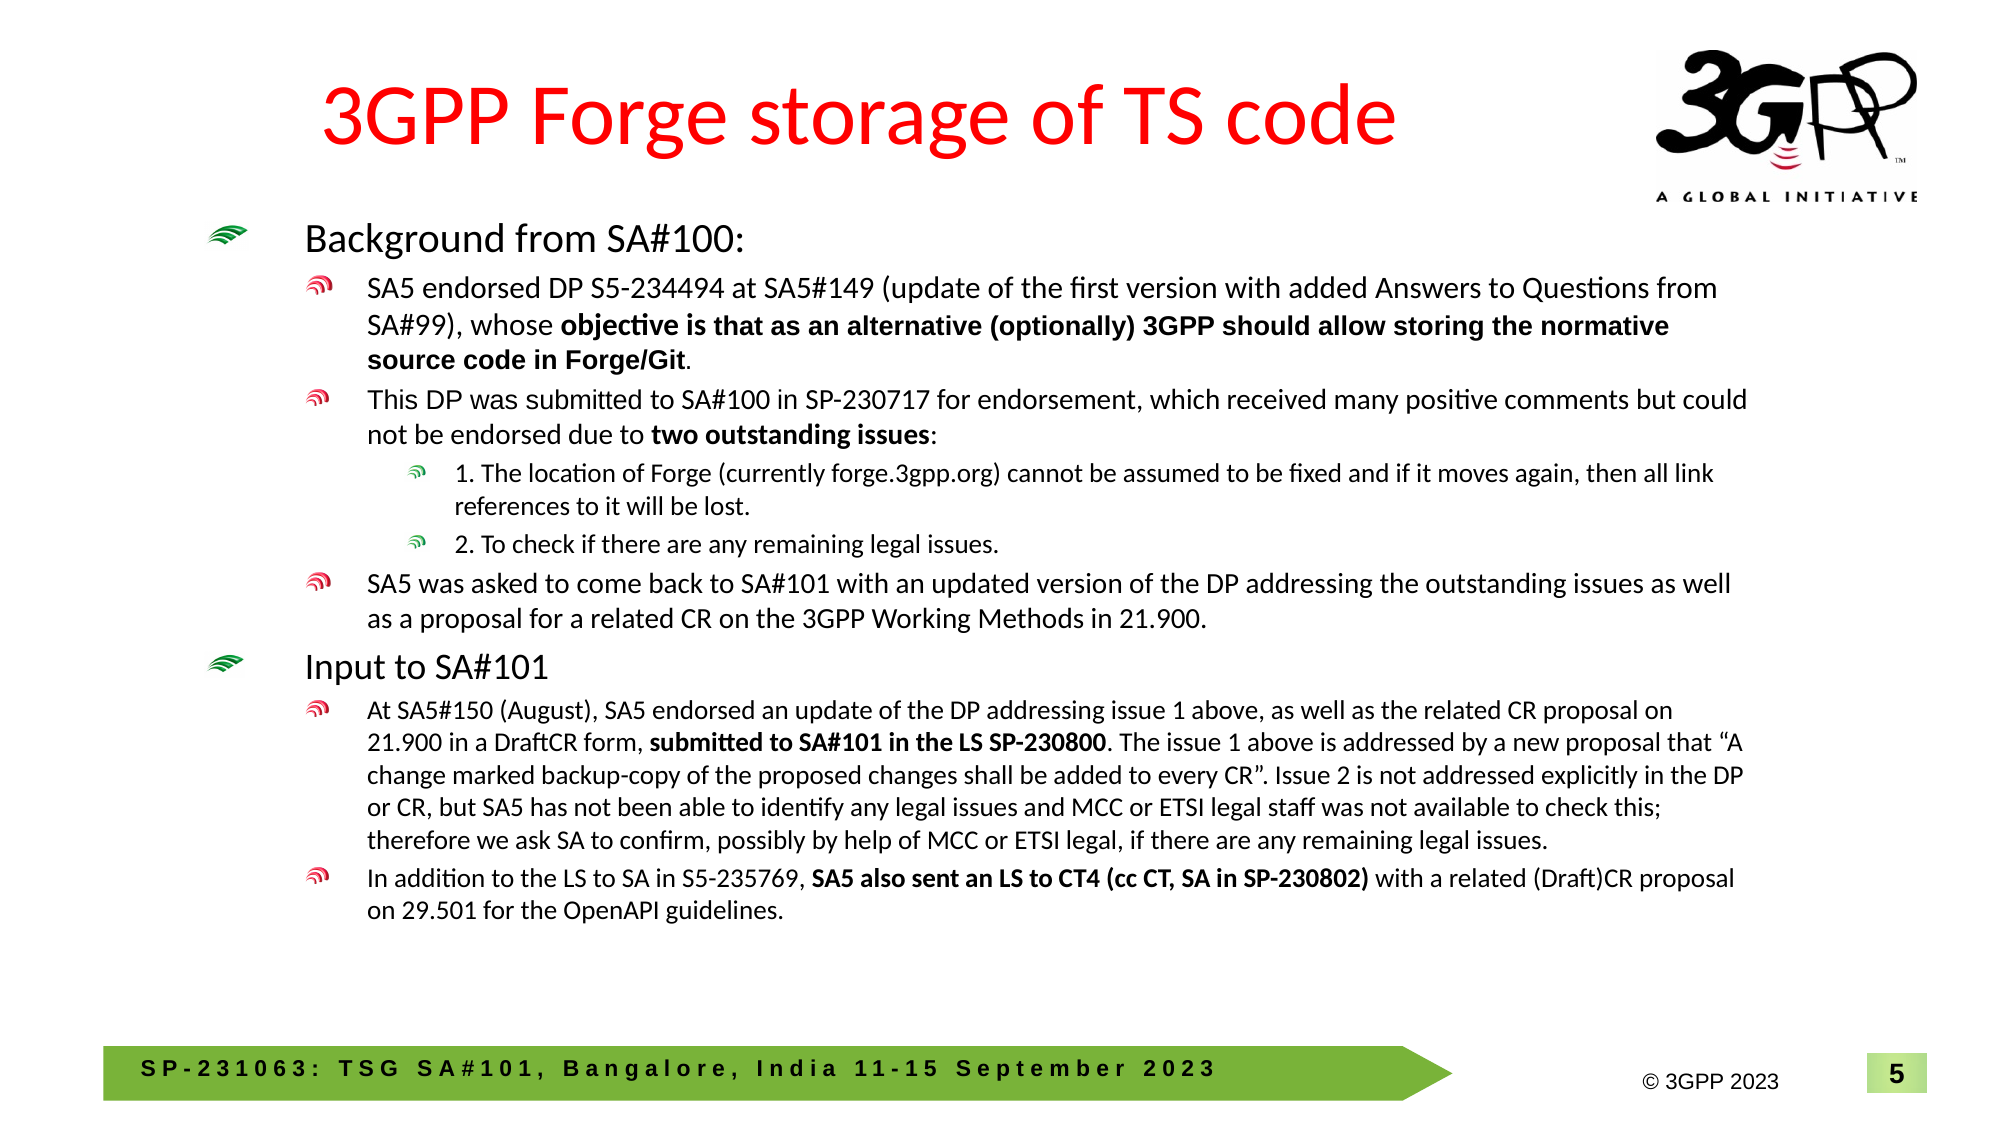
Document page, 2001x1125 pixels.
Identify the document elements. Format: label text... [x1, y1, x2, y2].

picture [204, 221, 249, 251]
list Background from SA#100: SA5 endorsed DP S5-234494 at SA5#149 (update of the first version with added Answers to Questions from SA#99), whose objective is that as an alternative (optionally) 3GPP should allow storing the normative source code in Forge/Git. This DP was submitted to SA#100 in SP-230717 for endorsement, which received many positive comments but could not be endorsed due to two outstanding issues: 1. The location of Forge (currently forge.3gpp.org) cannot be assumed to be fixed and if it moves again, then all link references to it will be lost. 2. To check if there are any remaining legal issues. SA5 was asked to come back to SA#101 with an updated version of the DP addressing the outstanding issues as well as a proposal for a related CR on the 3GPP Working Methods in 21.900. Input to SA#101 At SA5#150 (August), SA5 endorsed an update of the DP addressing issue 1 above, as well as the related CR proposal on 21.900 in a DraftCR form, submitted to SA#101 in the LS SP-230800. The issue 1 above is addressed by a new proposal that “A change marked backup-copy of the proposed changes shall be added to every CR”. Issue 2 is not addressed explicitly in the DP or CR, but SA5 has not been able to identify any legal issues and MCC or ETSI legal staff was not available to check this; therefore we ask SA to confirm, possibly by help of MCC or ETSI legal, if there are any remaining legal issues. In addition to the LS to SA in S5-235769, SA5 also sent an LS to CT4 (cc CT, SA in SP-230802) with a related (Draft)CR proposal on 29.501 for the OpenAPI guidelines. [189, 203, 1768, 1008]
picture [204, 651, 245, 678]
title 3GPP Forge storage of TS code [112, 30, 1607, 189]
picture [304, 699, 324, 719]
picture [404, 532, 424, 552]
picture [1656, 50, 1917, 202]
picture [404, 462, 424, 482]
picture [304, 866, 324, 886]
table_cell Study on Study on Structure of Charging for Verticals [1867, 1053, 1927, 1093]
picture [304, 571, 326, 593]
picture [304, 388, 324, 408]
picture [304, 274, 327, 297]
